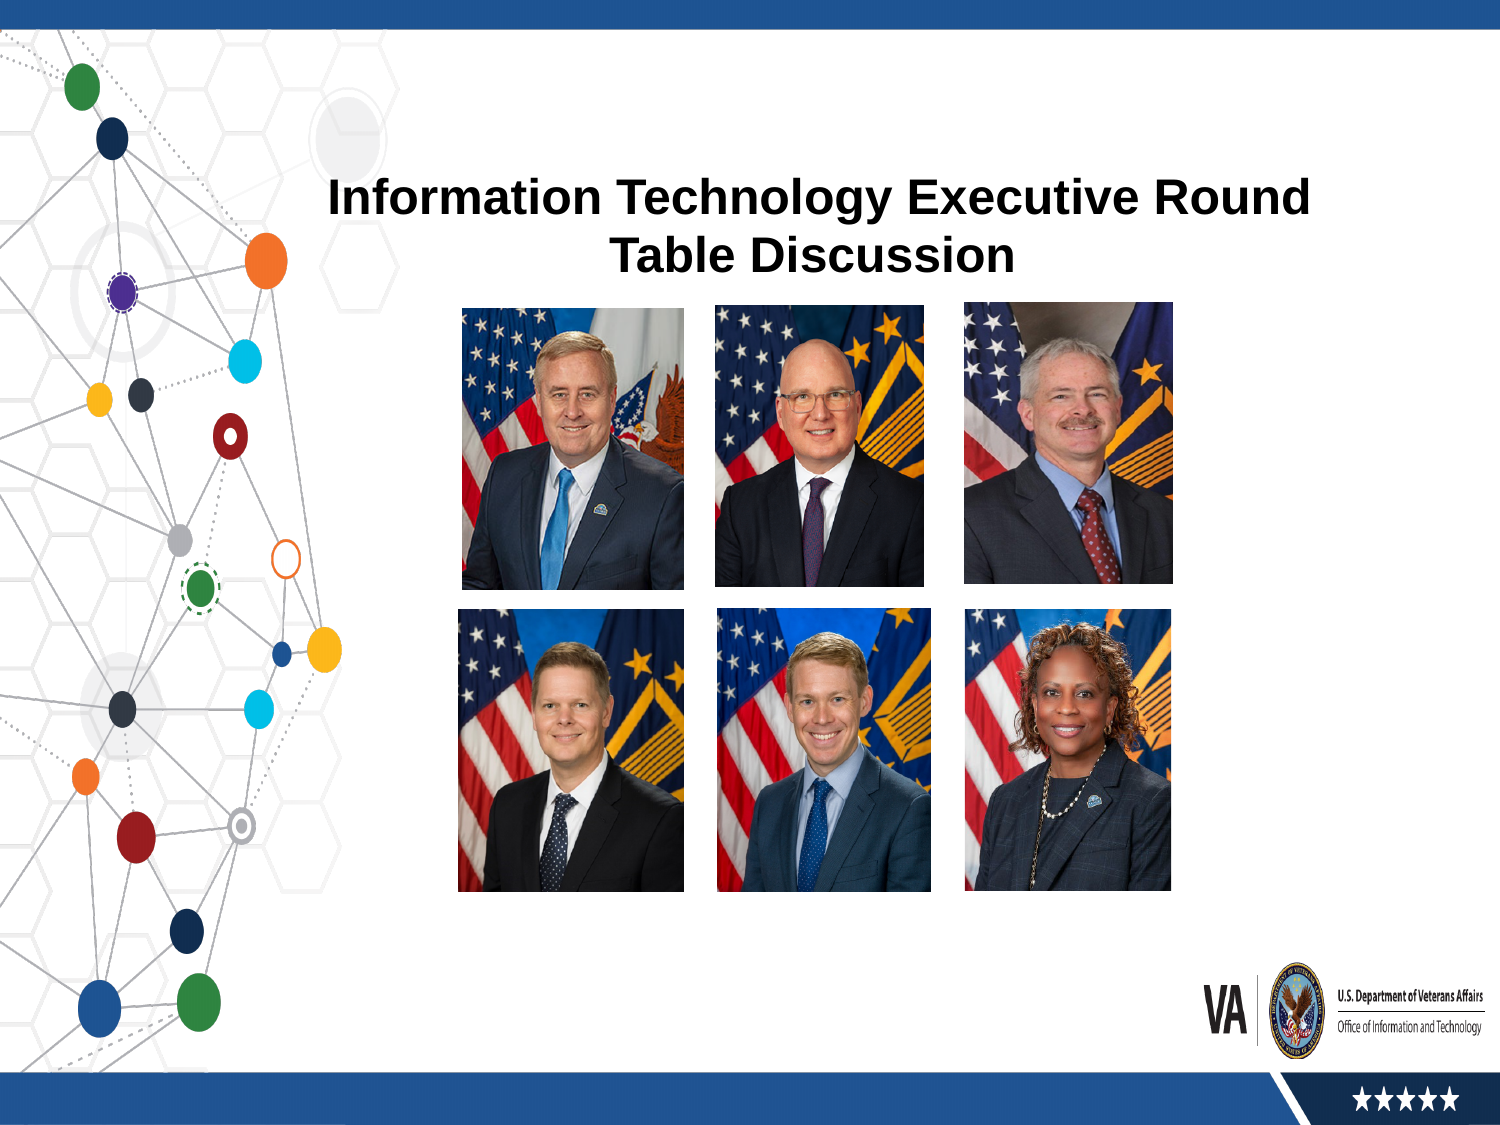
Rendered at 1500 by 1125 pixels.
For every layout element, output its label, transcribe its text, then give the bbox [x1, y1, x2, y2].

picture [0, 0, 1500, 1125]
text_box Information Technology Executive Round Table Discussion [248, 161, 1392, 292]
